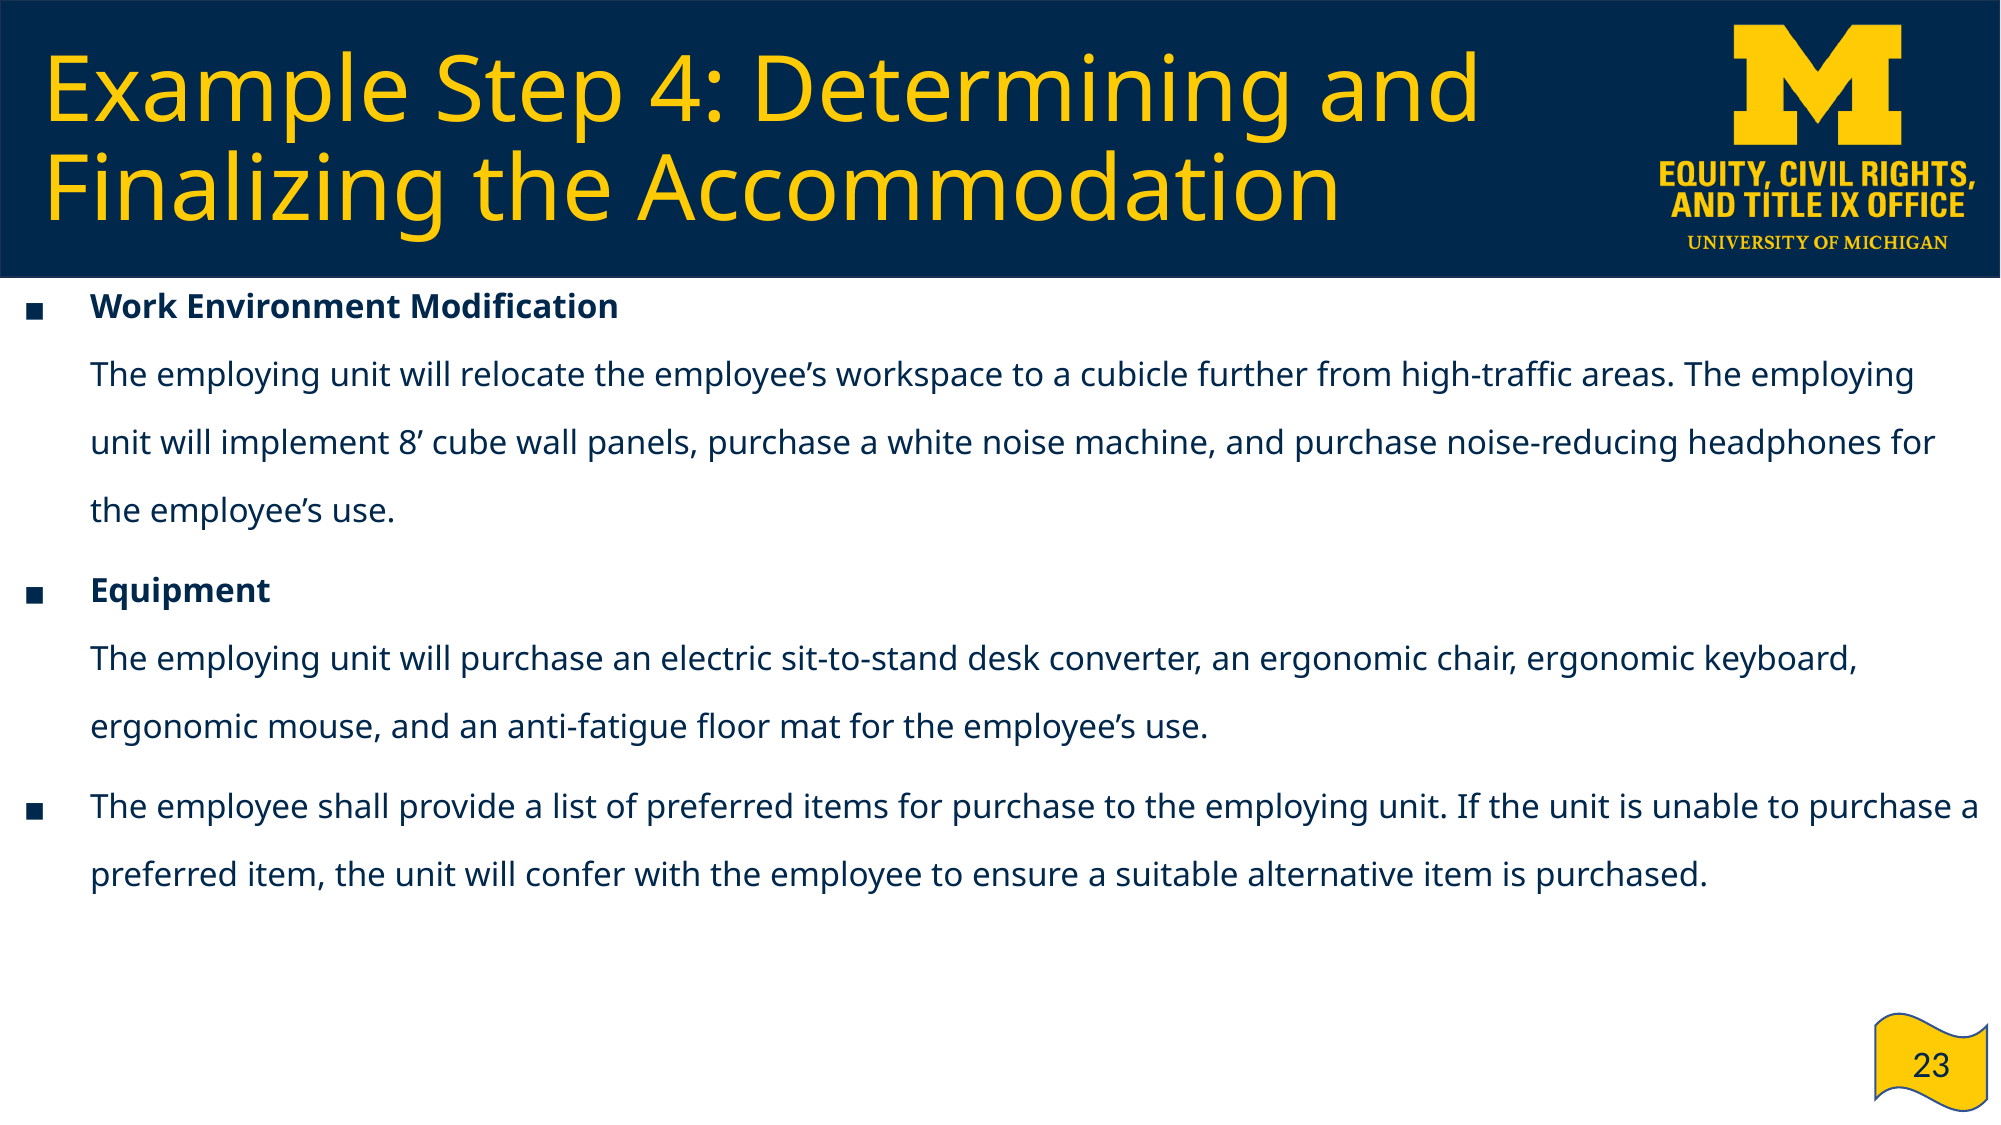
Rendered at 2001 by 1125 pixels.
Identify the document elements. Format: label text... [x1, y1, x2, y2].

title Example Step 4: Determining and Finalizing the Accommodation [27, 32, 1660, 250]
list Work Environment Modification The employing unit will relocate the employee’s workspace to a cubicle further from high-traffic areas. The employing unit will implement 8’ cube wall panels, purchase a white noise machine, and purchase noise-reducing headphones for the employee’s use. Equipment The employing unit will purchase an electric sit-to-stand desk converter, an ergonomic chair, ergonomic keyboard, ergonomic mouse, and an anti-fatigue floor mat for the employee’s use. The employee shall provide a list of preferred items for purchase to the employing unit. If the unit is unable to purchase a preferred item, the unit will confer with the employee to ensure a suitable alternative item is purchased. [0, 250, 2000, 1112]
picture [1607, 0, 2001, 278]
